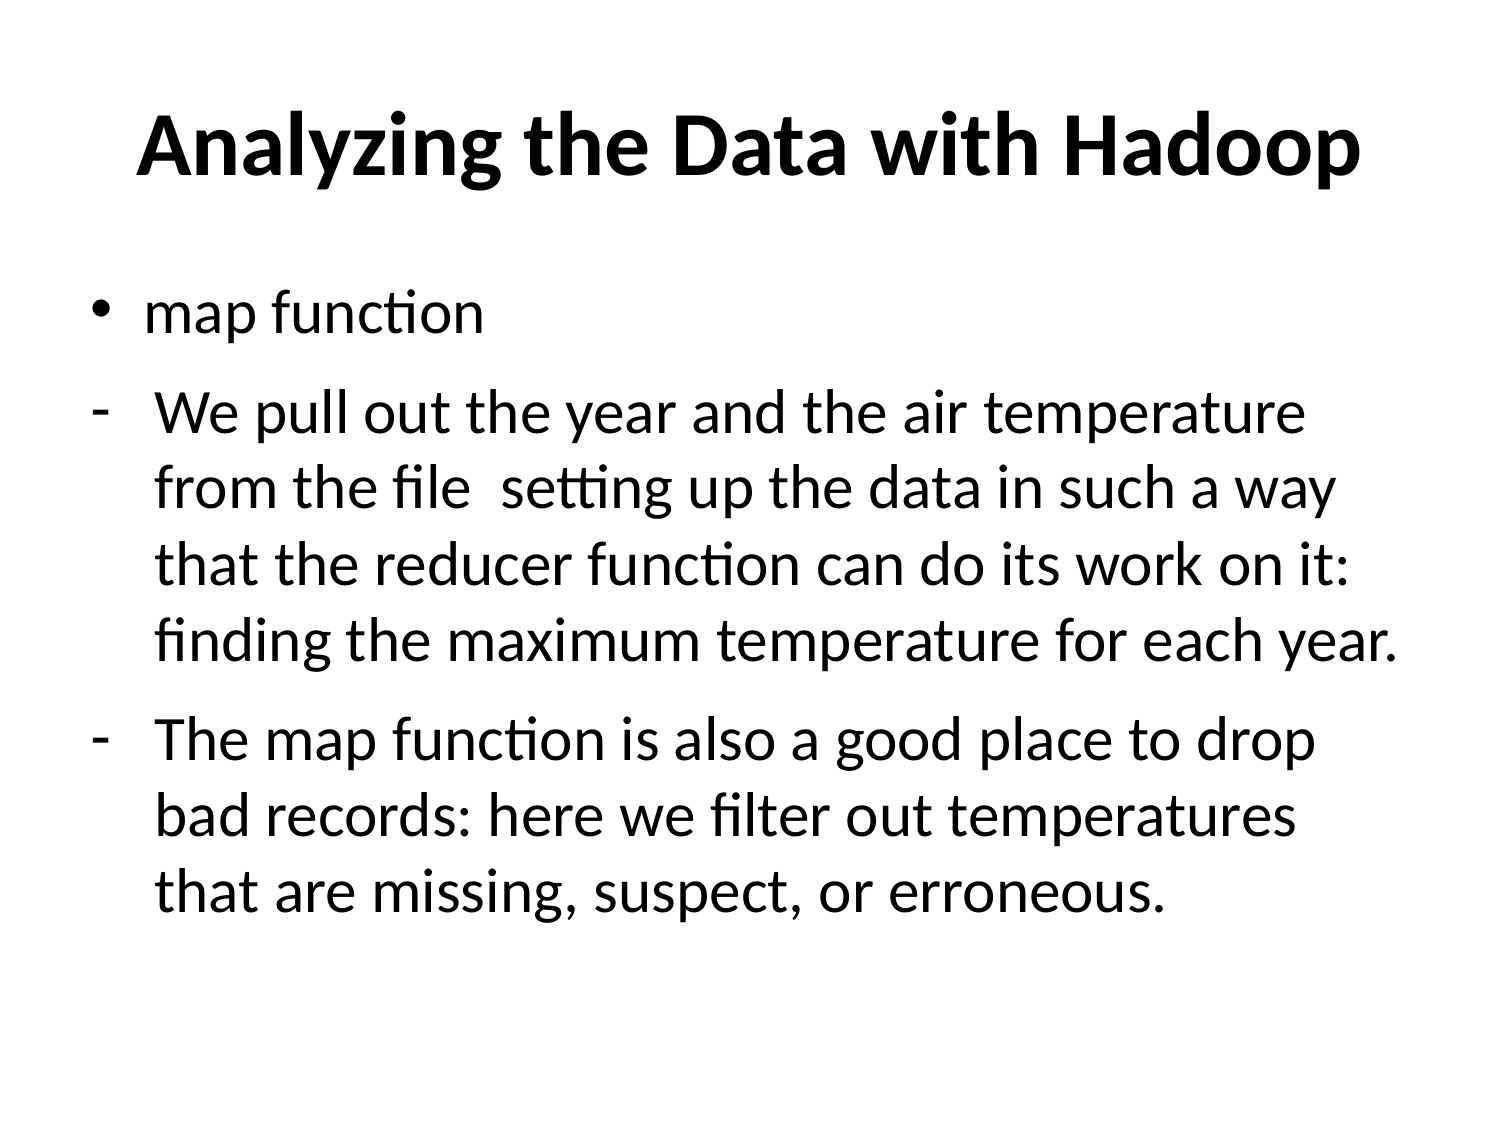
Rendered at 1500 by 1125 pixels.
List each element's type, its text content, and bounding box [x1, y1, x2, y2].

title Analyzing the Data with Hadoop [75, 45, 1425, 233]
list map function We pull out the year and the air temperature from the file setting up the data in such a way that the reducer function can do its work on it: finding the maximum temperature for each year. The map function is also a good place to drop bad records: here we filter out temperatures that are missing, suspect, or erroneous. [75, 262, 1425, 1005]
